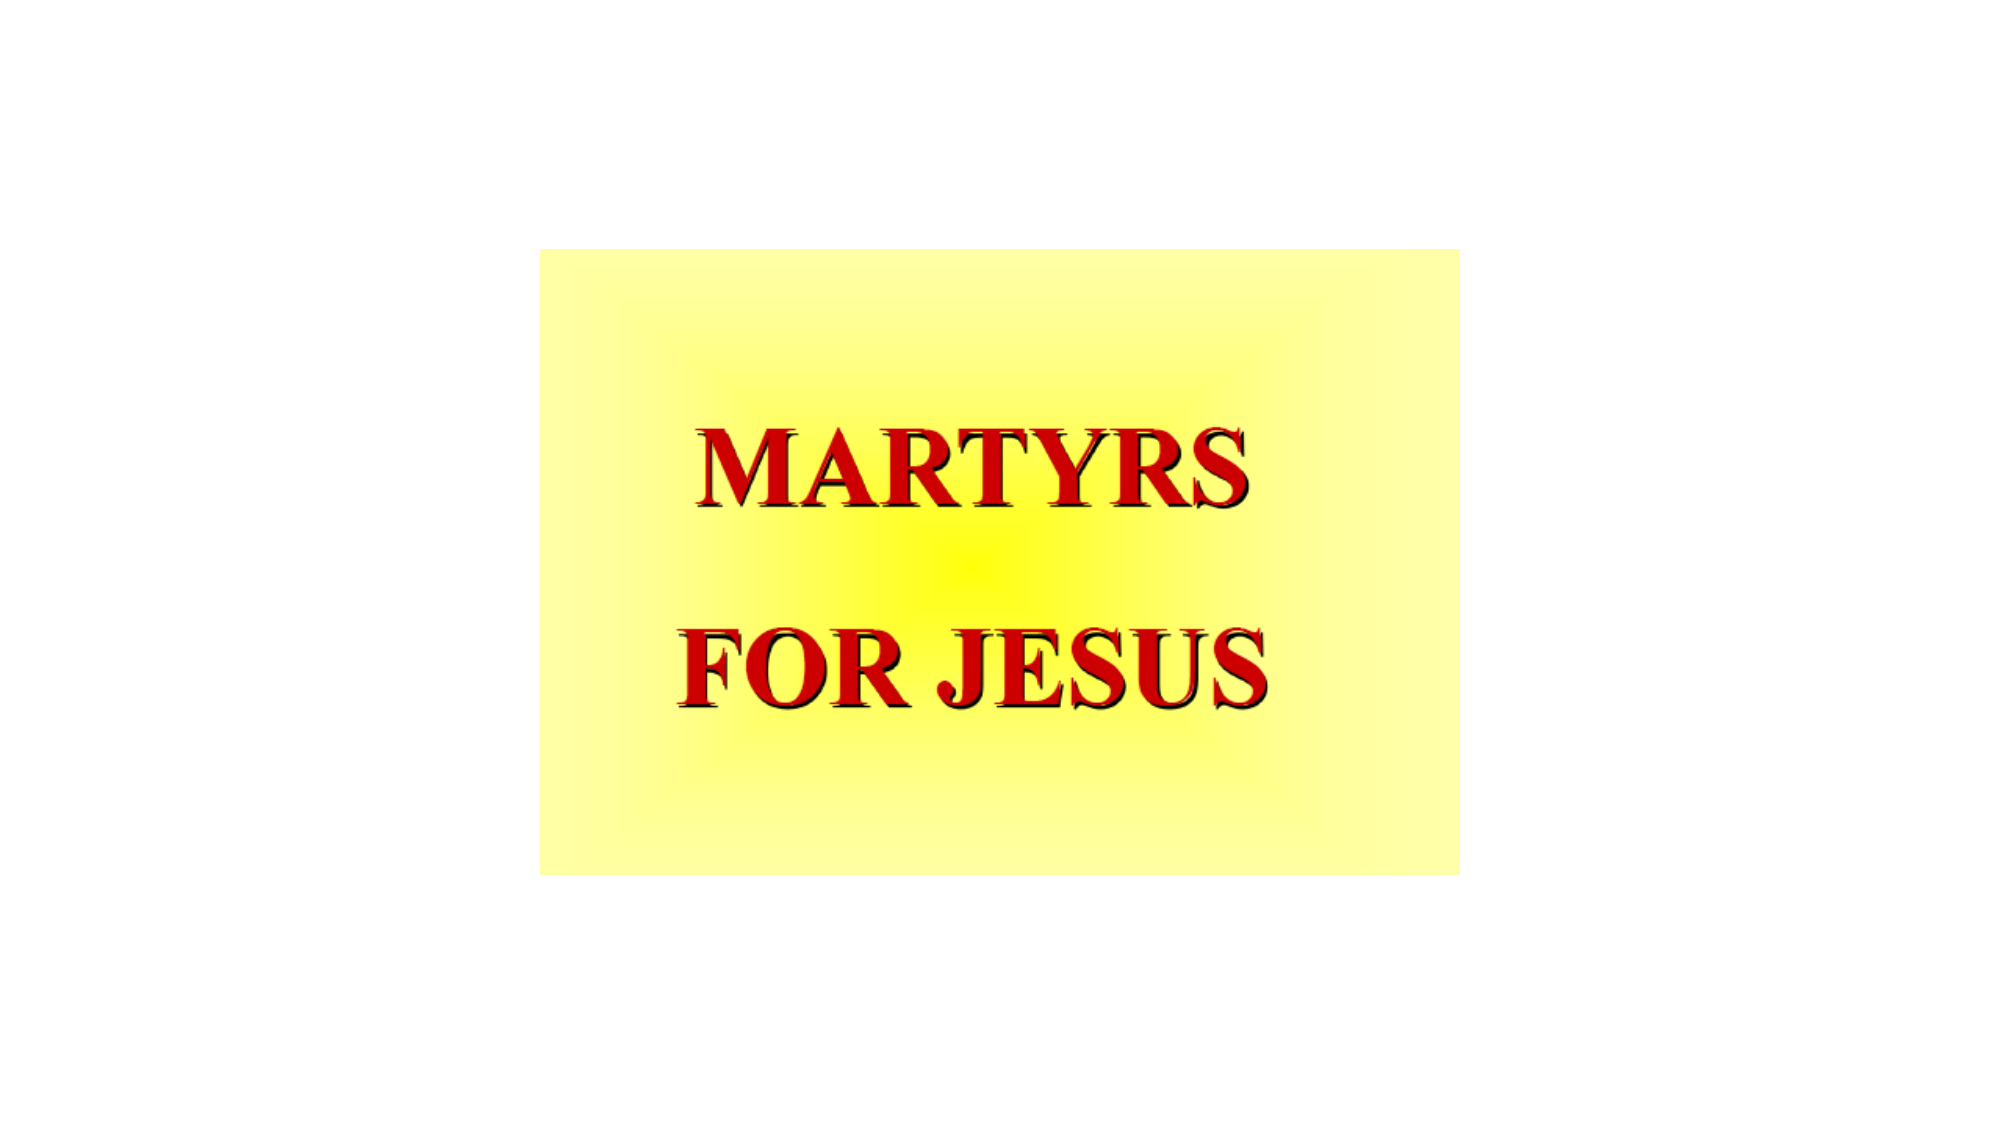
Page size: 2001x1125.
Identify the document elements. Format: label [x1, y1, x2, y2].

picture [540, 249, 1460, 876]
